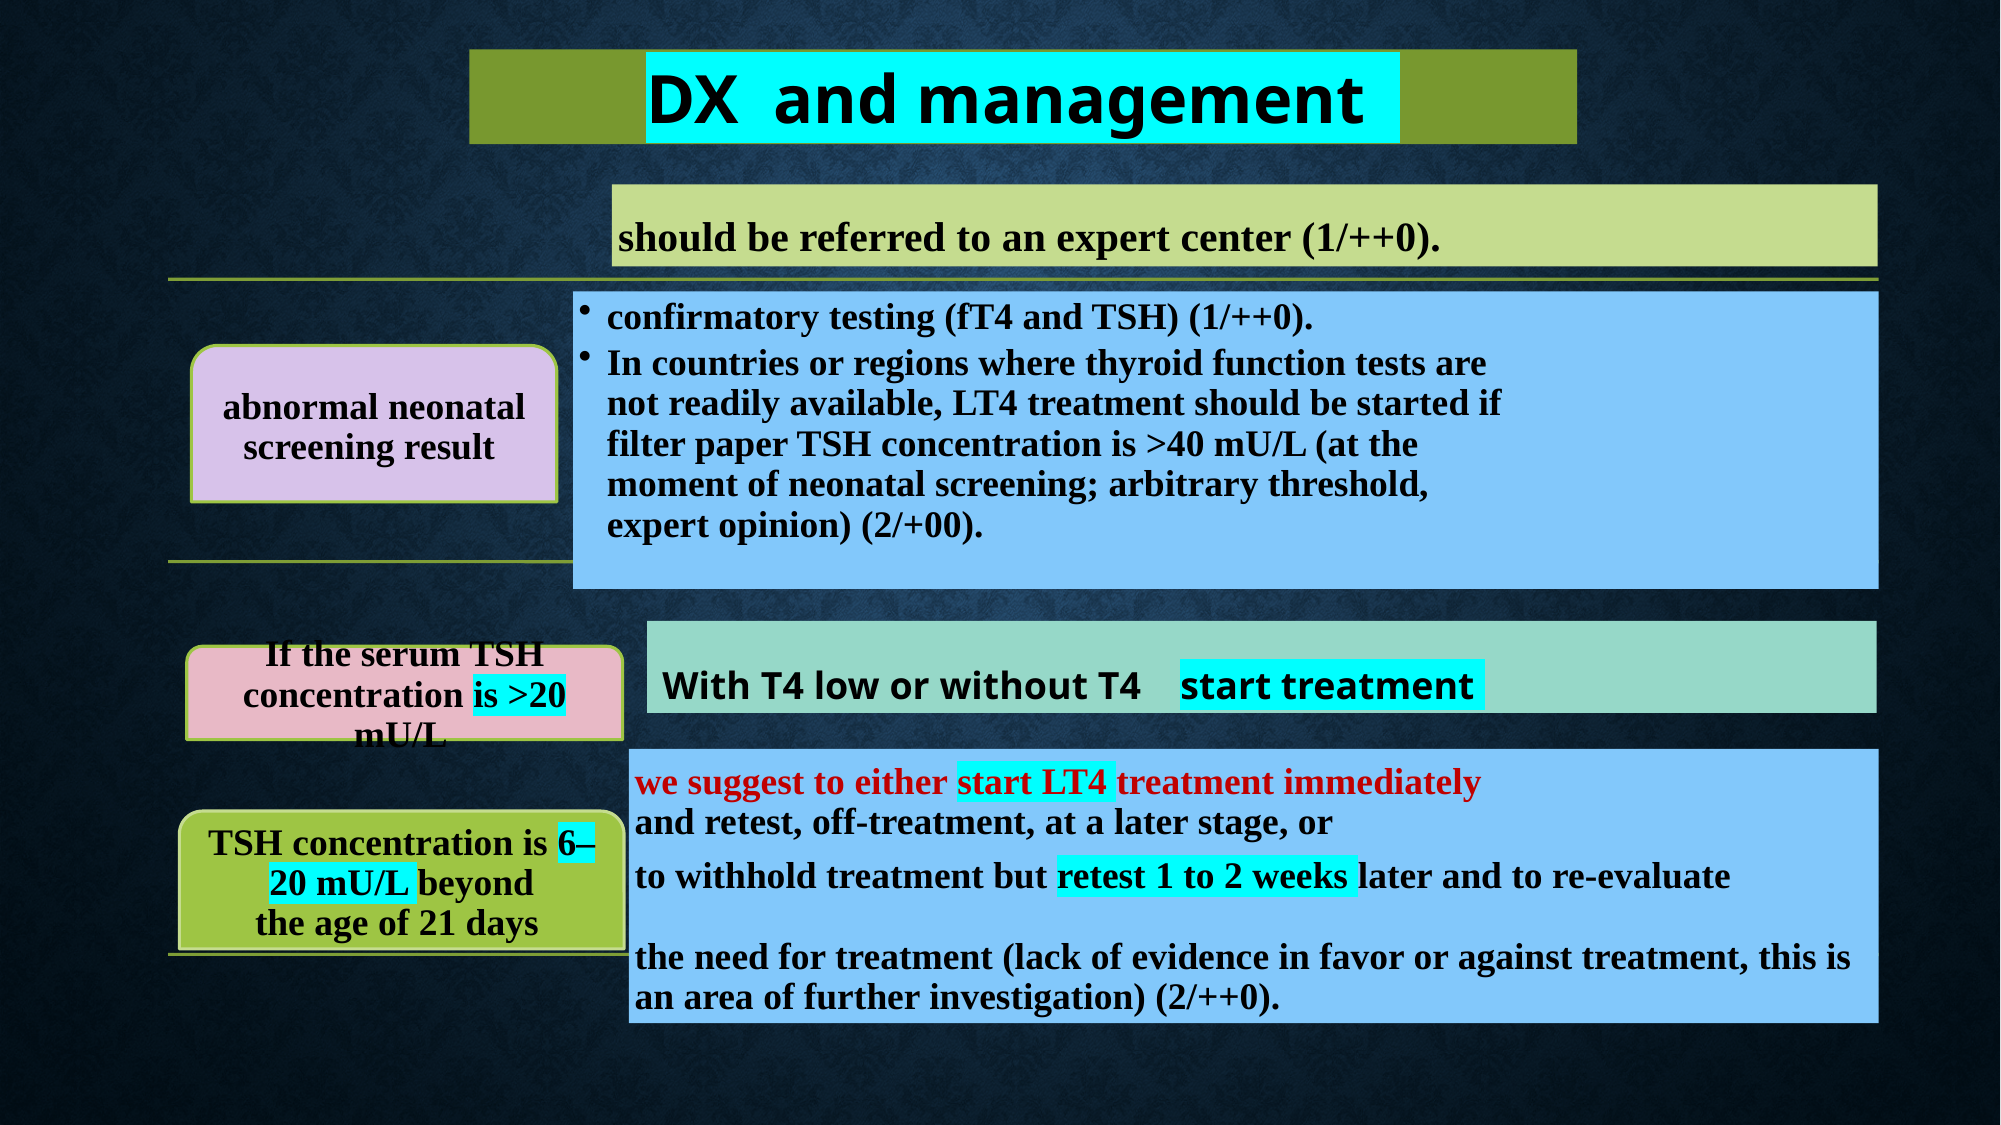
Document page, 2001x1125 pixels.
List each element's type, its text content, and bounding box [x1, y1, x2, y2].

text_box DX and management [469, 49, 1578, 145]
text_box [167, 183, 1880, 1076]
